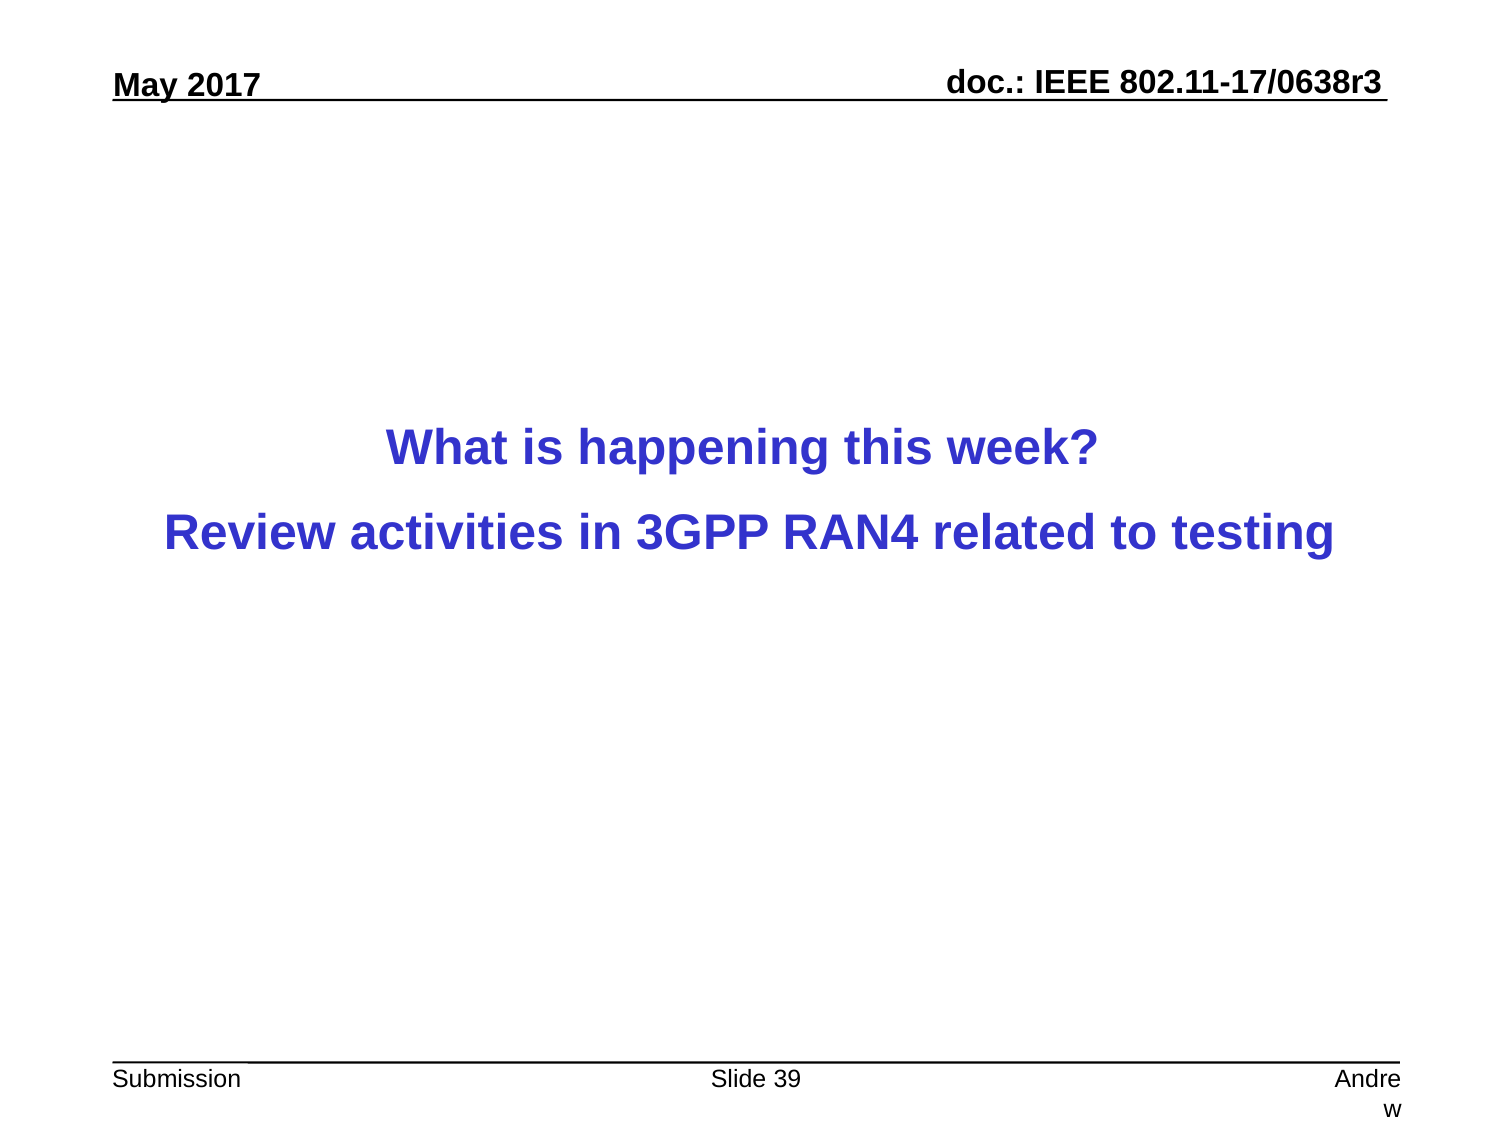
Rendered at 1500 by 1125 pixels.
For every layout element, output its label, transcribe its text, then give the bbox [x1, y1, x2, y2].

list What is happening this week? Review activities in 3GPP RAN4 related to testing [112, 324, 1388, 650]
slide_number Slide 39 [709, 1061, 803, 1093]
footer Andrew Myles, Cisco [1320, 1061, 1402, 1093]
